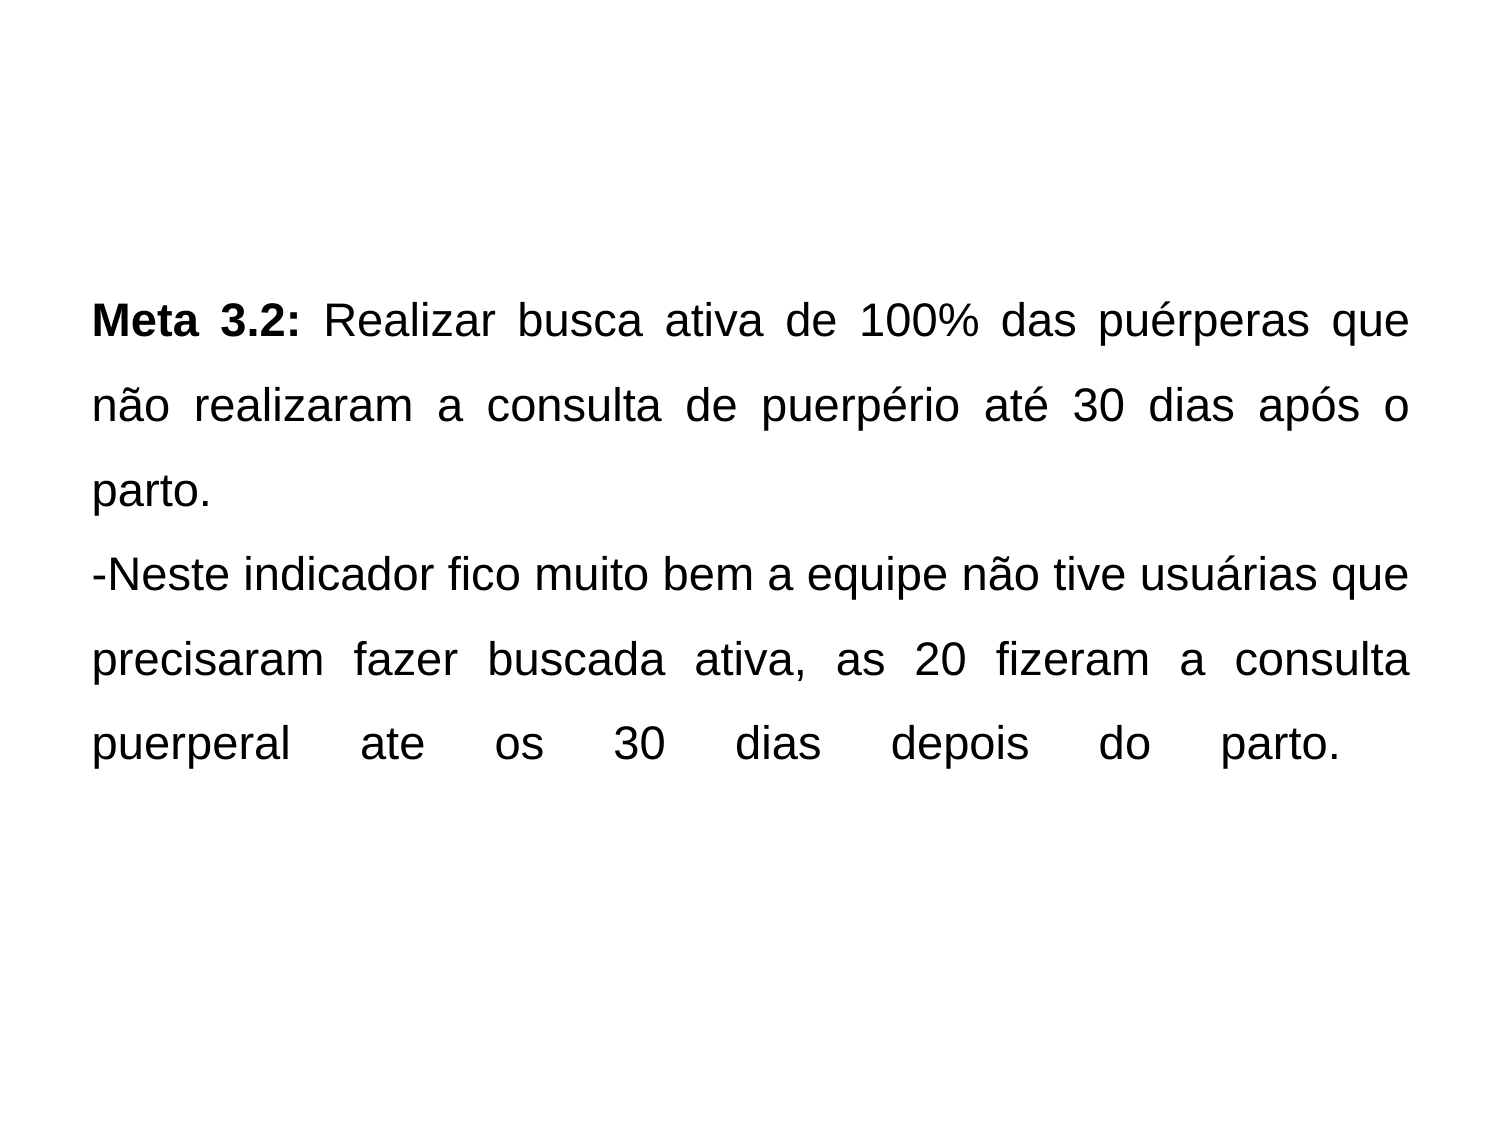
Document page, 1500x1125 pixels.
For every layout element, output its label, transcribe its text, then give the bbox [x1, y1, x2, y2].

title Meta 3.2: Realizar busca ativa de 100% das puérperas que não realizaram a consulta de puerpério até 30 dias após o parto. -Neste indicador fico muito bem a equipe não tive usuárias que precisaram fazer buscada ativa, as 20 fizeram a consulta puerperal ate os 30 dias depois do parto. [76, 125, 1427, 870]
